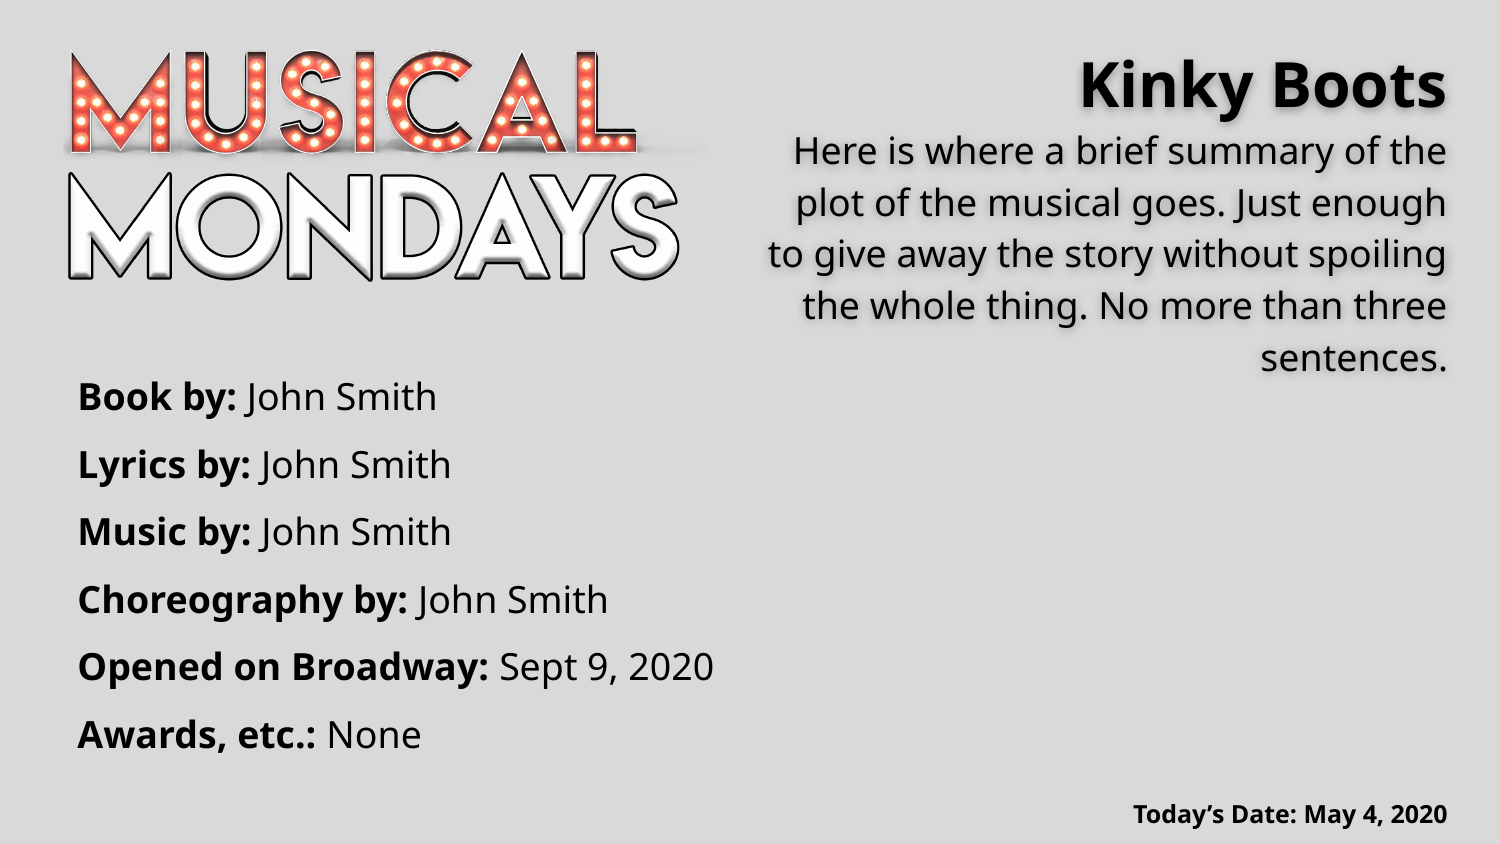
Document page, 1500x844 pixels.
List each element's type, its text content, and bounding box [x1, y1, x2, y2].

picture [0, 0, 750, 381]
text_box Book by: John Smith Lyrics by: John Smith Music by: John Smith Choreography by: John Smith Opened on Broadway: Sept 9, 2020 Awards, etc.: None [62, 389, 736, 769]
text_box Kinky Boots Here is where a brief summary of the plot of the musical goes. Just enough to give away the story without spoiling the whole thing. No more than three sentences. [755, 19, 1464, 331]
text_box Today’s Date: May 4, 2020 [790, 768, 1464, 824]
